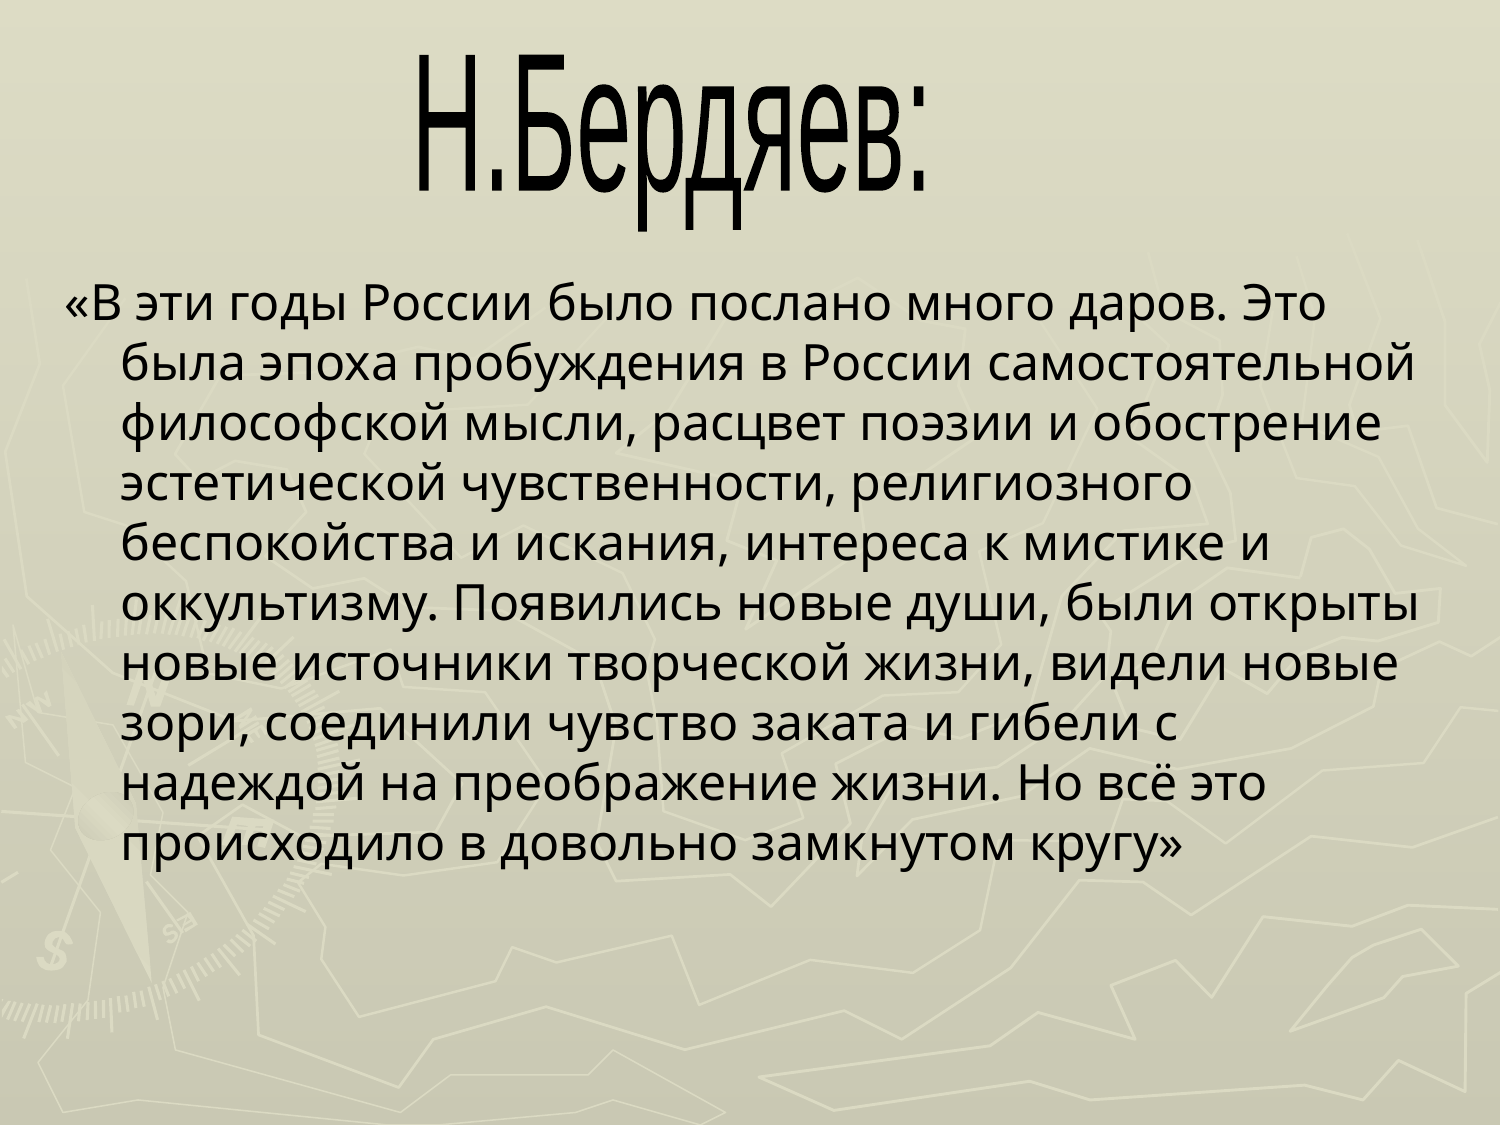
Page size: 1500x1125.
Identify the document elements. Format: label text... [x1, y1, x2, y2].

list «В эти годы России было послано много даров. Это была эпоха пробуждения в России самостоятельной философской мысли, расцвет поэзии и обострение эстетической чувственности, религиозного беспокойства и искания, интереса к мистике и оккультизму. Появились новые души, были открыты новые источники творческой жизни, видели новые зори, соединили чувство заката и гибели с надеждой на преображение жизни. Но всё это происходило в довольно замкнутом кругу» [49, 262, 1451, 1001]
